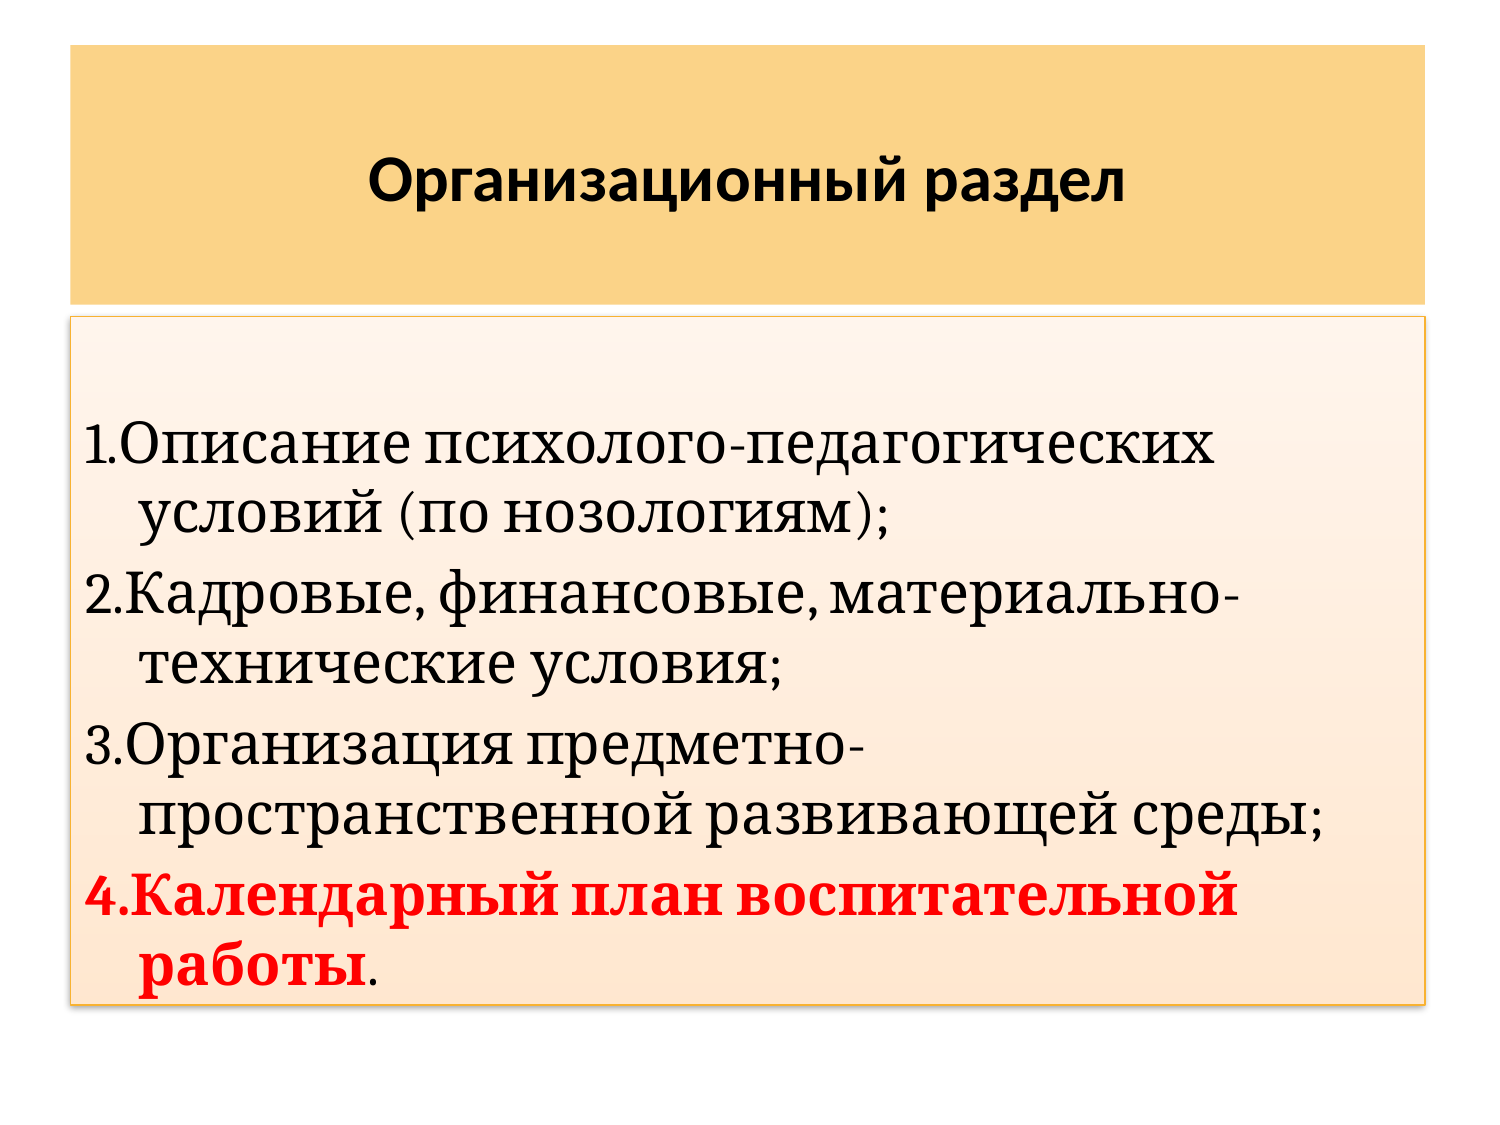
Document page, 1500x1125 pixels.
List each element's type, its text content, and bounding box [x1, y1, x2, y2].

list 1.Описание психолого-педагогических условий (по нозологиям); 2.Кадровые, финансовые, материально-технические условия; 3.Организация предметно-пространственной развивающей среды; 4.Календарный план воспитательной работы. [70, 316, 1426, 1006]
title Организационный раздел [70, 45, 1425, 305]
